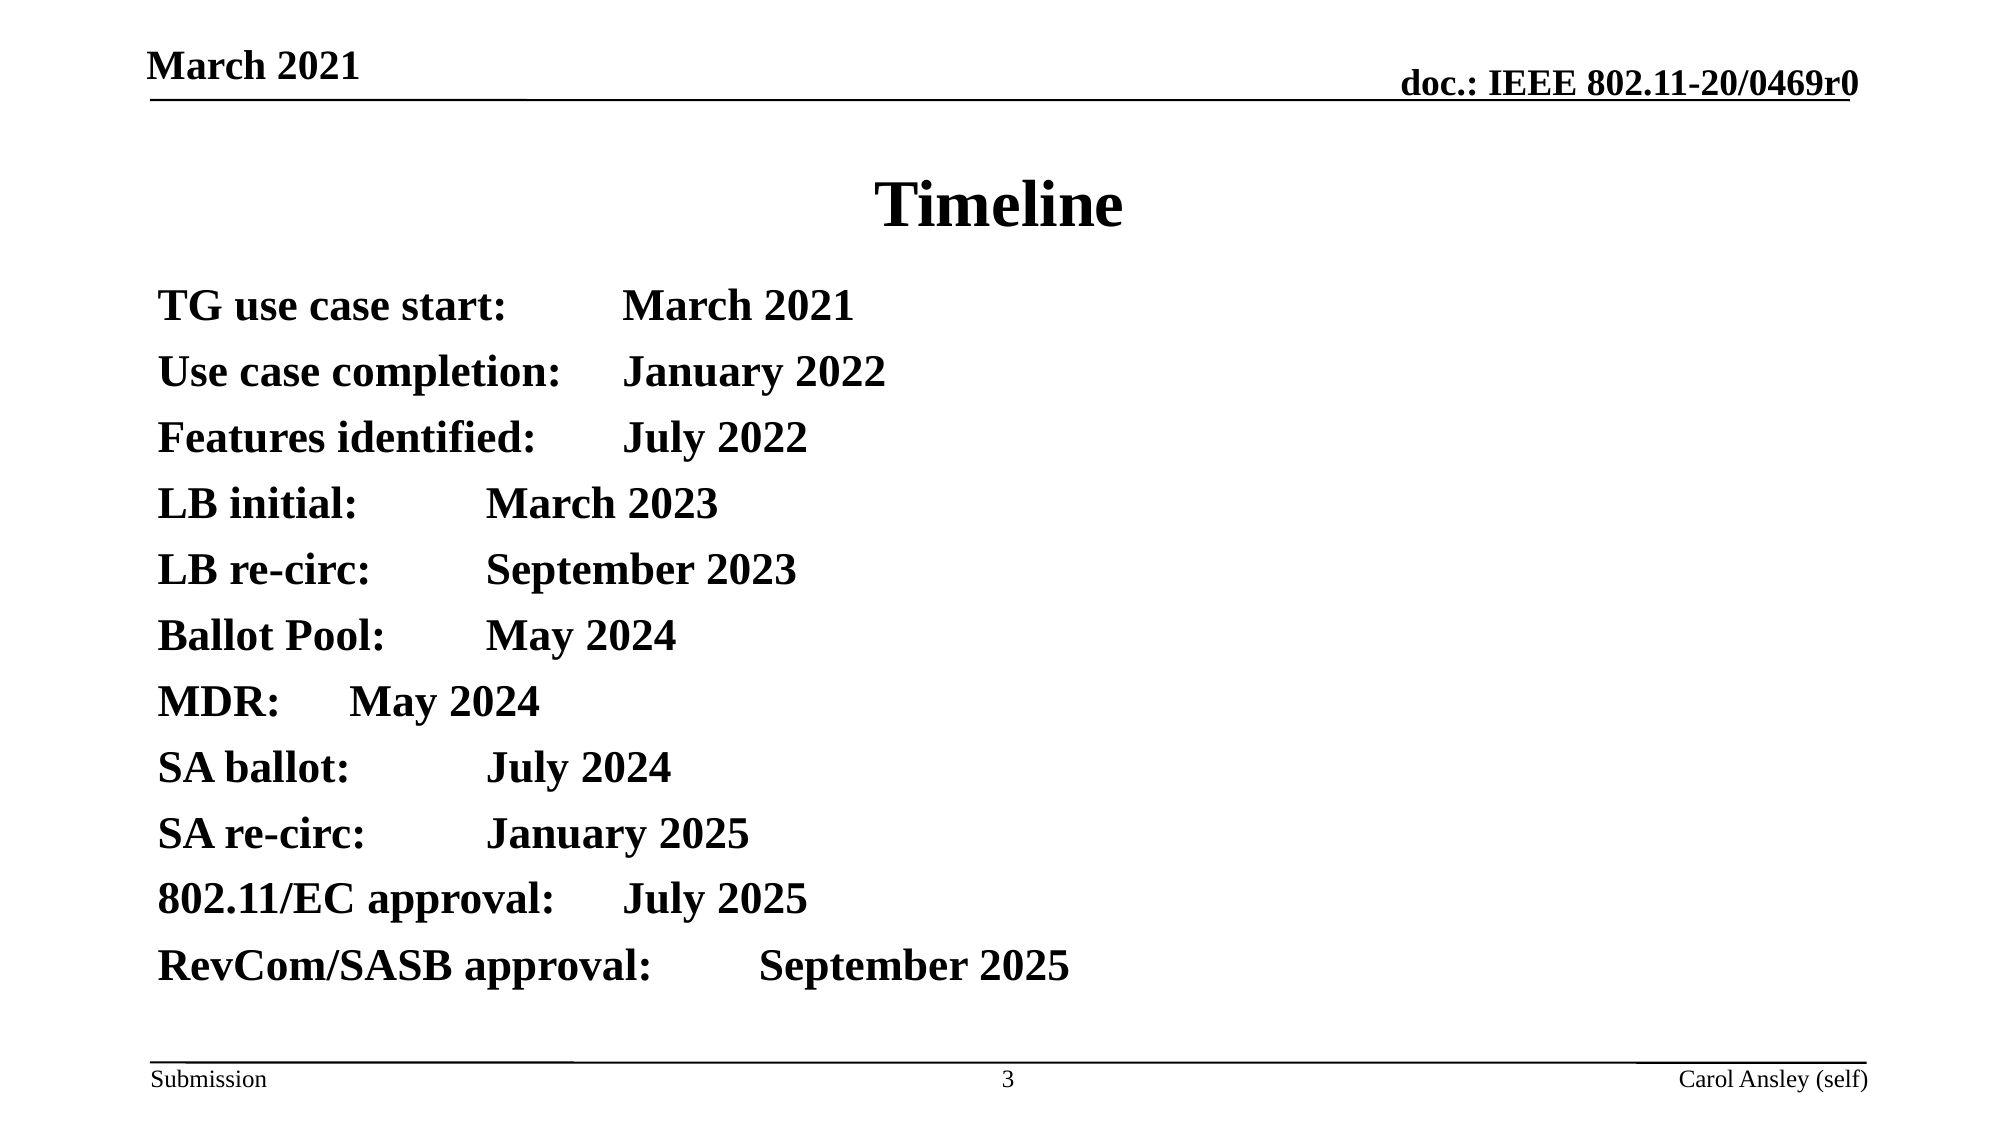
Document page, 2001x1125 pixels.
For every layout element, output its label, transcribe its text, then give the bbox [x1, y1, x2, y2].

text_box Carol Ansley (self) [1171, 1062, 1869, 1093]
text_box 3 [950, 1062, 1066, 1122]
list TG use case start: March 2021 Use case completion: January 2022 Features identified: July 2022 LB initial: March 2023 LB re-circ: September 2023 Ballot Pool: May 2024 MDR: May 2024 SA ballot: July 2024 SA re-circ: January 2025 802.11/EC approval: July 2025 RevCom/SASB approval: September 2025 [149, 267, 1851, 1001]
title Timeline [149, 111, 1851, 267]
